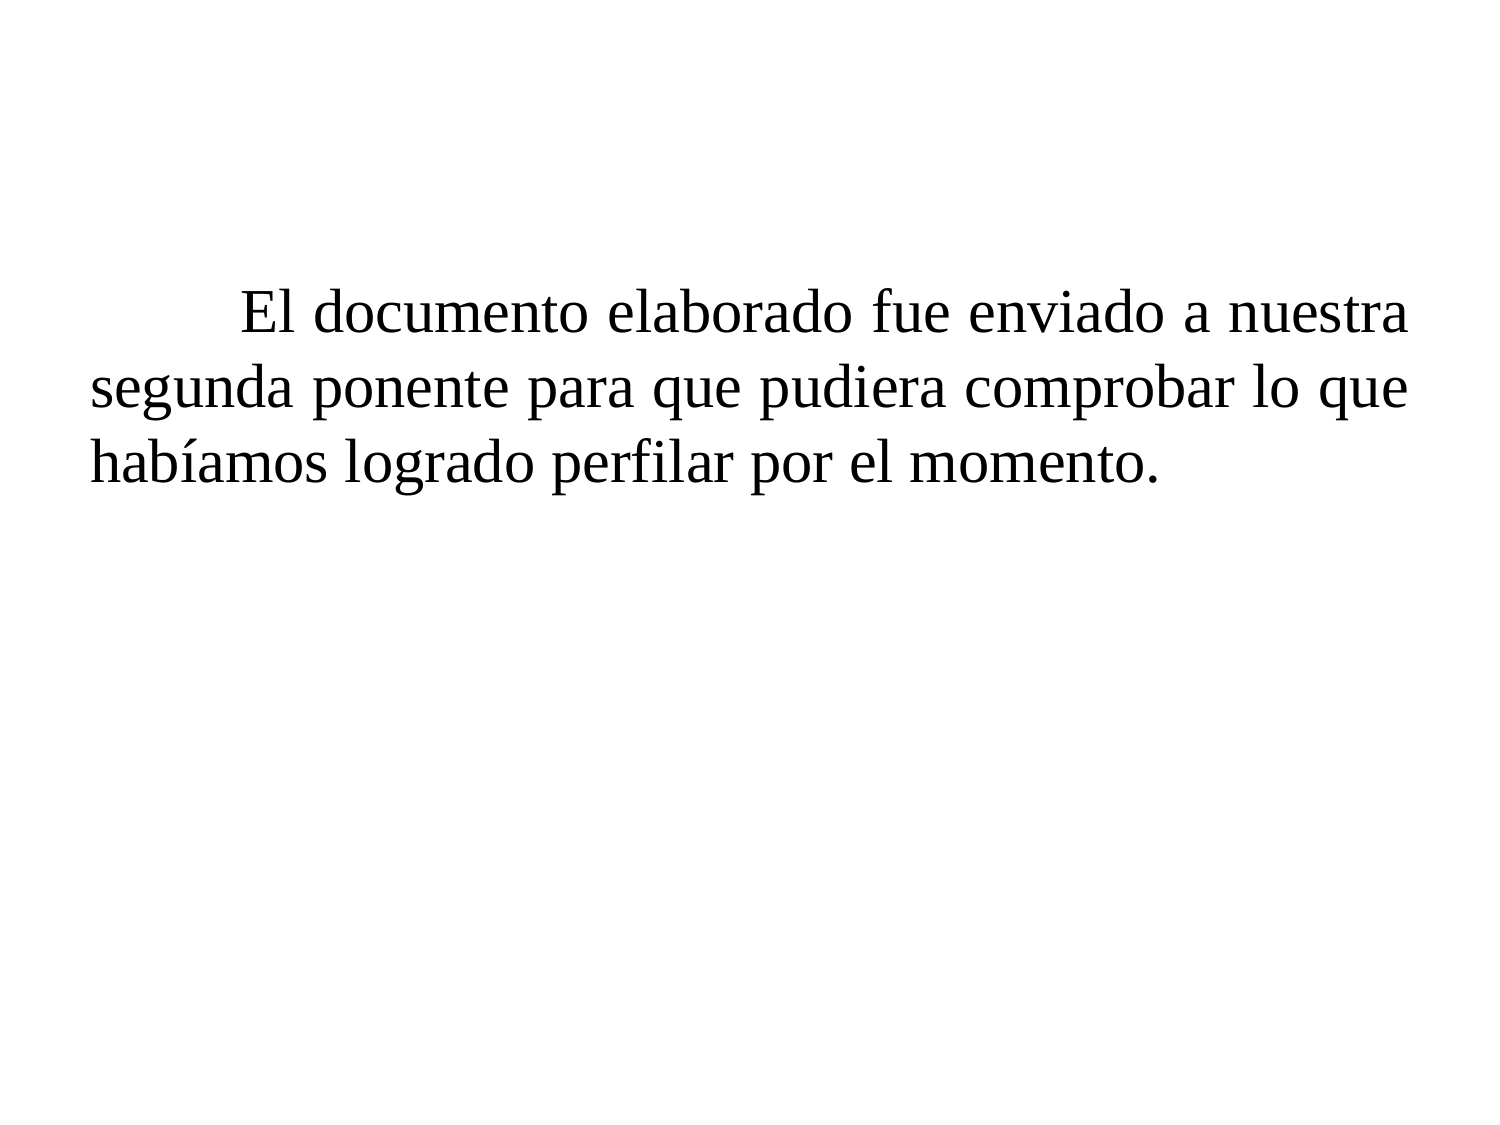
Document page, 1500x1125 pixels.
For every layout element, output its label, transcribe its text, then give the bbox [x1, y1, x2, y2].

list El documento elaborado fue enviado a nuestra segunda ponente para que pudiera comprobar lo que habíamos logrado perfilar por el momento. [75, 262, 1425, 1005]
